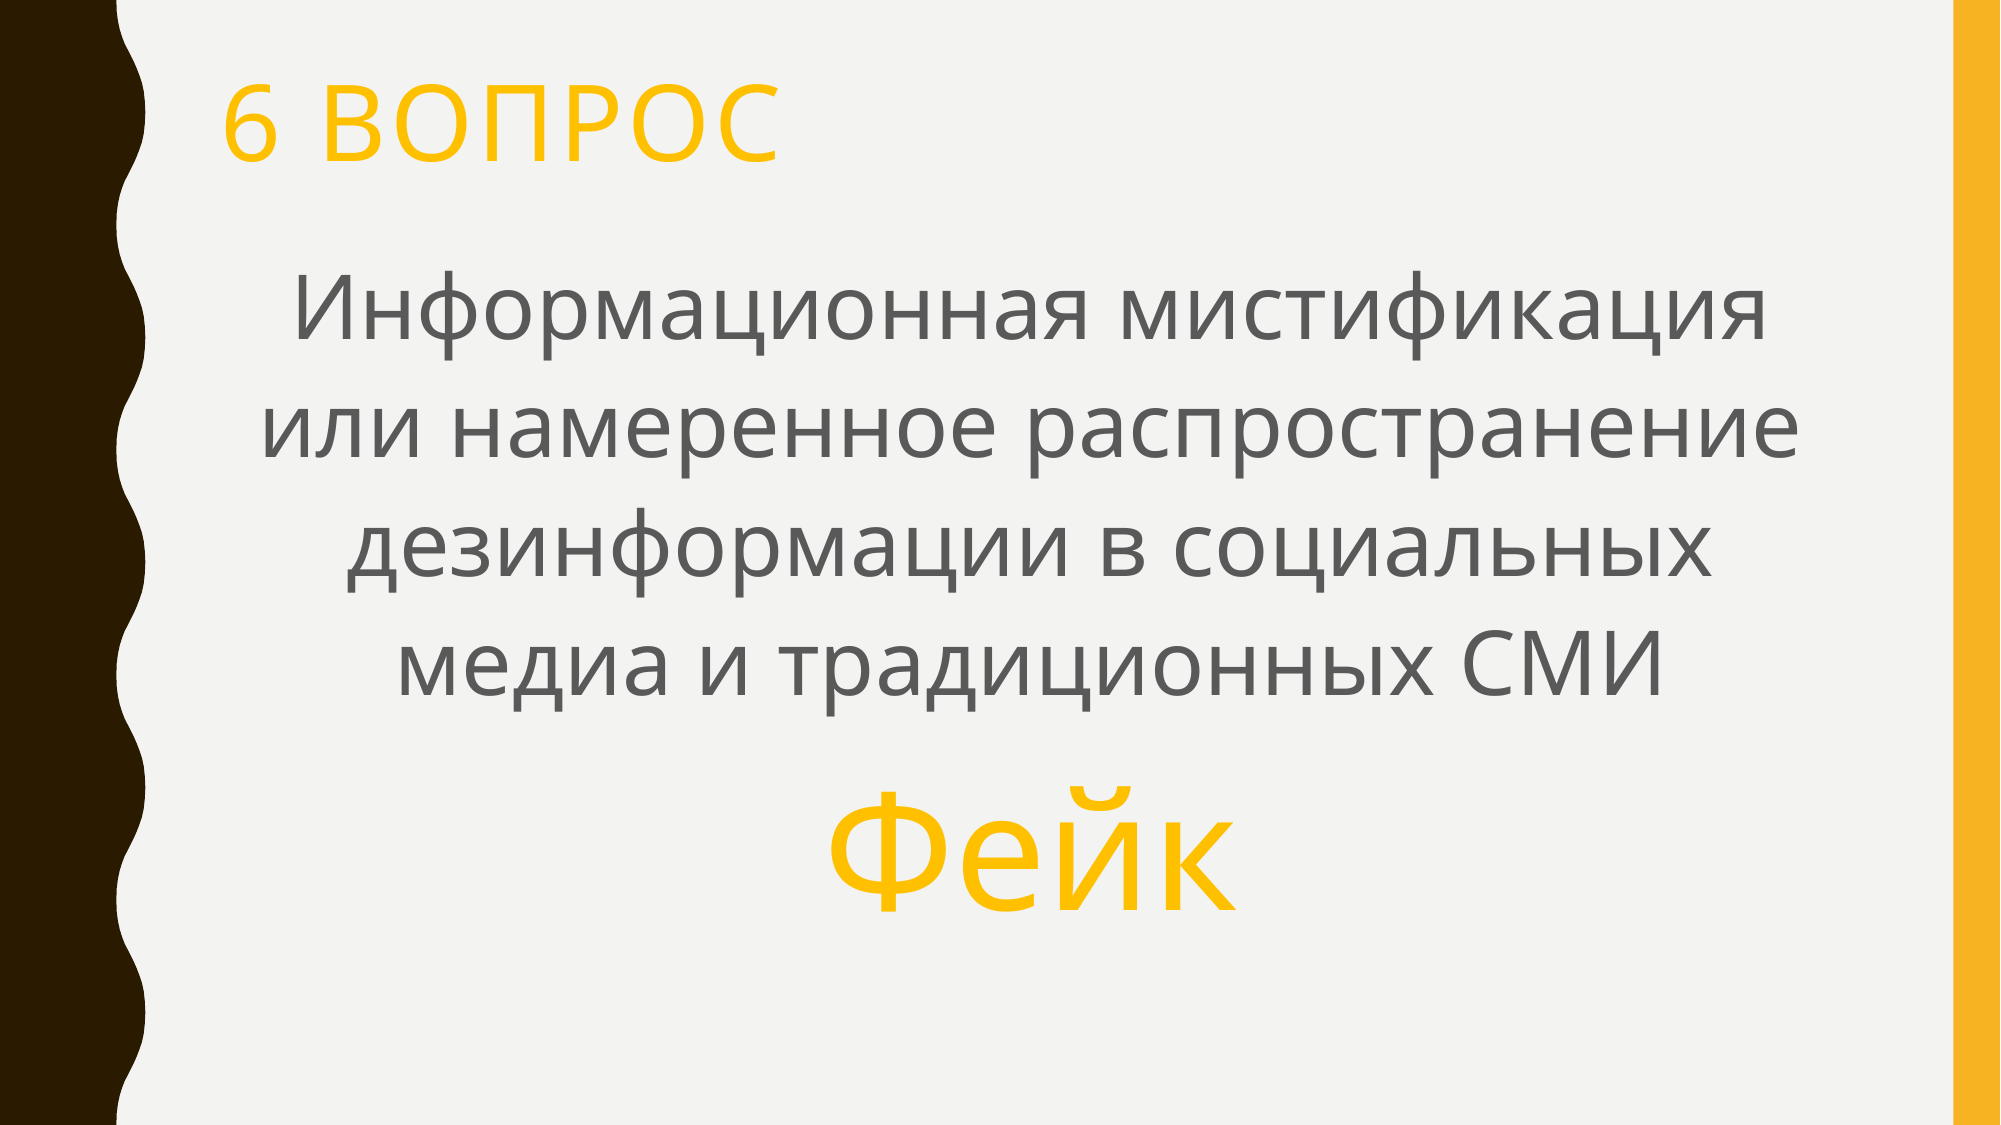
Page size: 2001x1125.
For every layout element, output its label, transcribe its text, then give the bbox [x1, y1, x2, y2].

title 6 вопрос [205, 62, 1875, 231]
list Информационная мистификация или намеренное распространение дезинформации в социальных медиа и традиционных СМИ Фейк [187, 231, 1875, 957]
